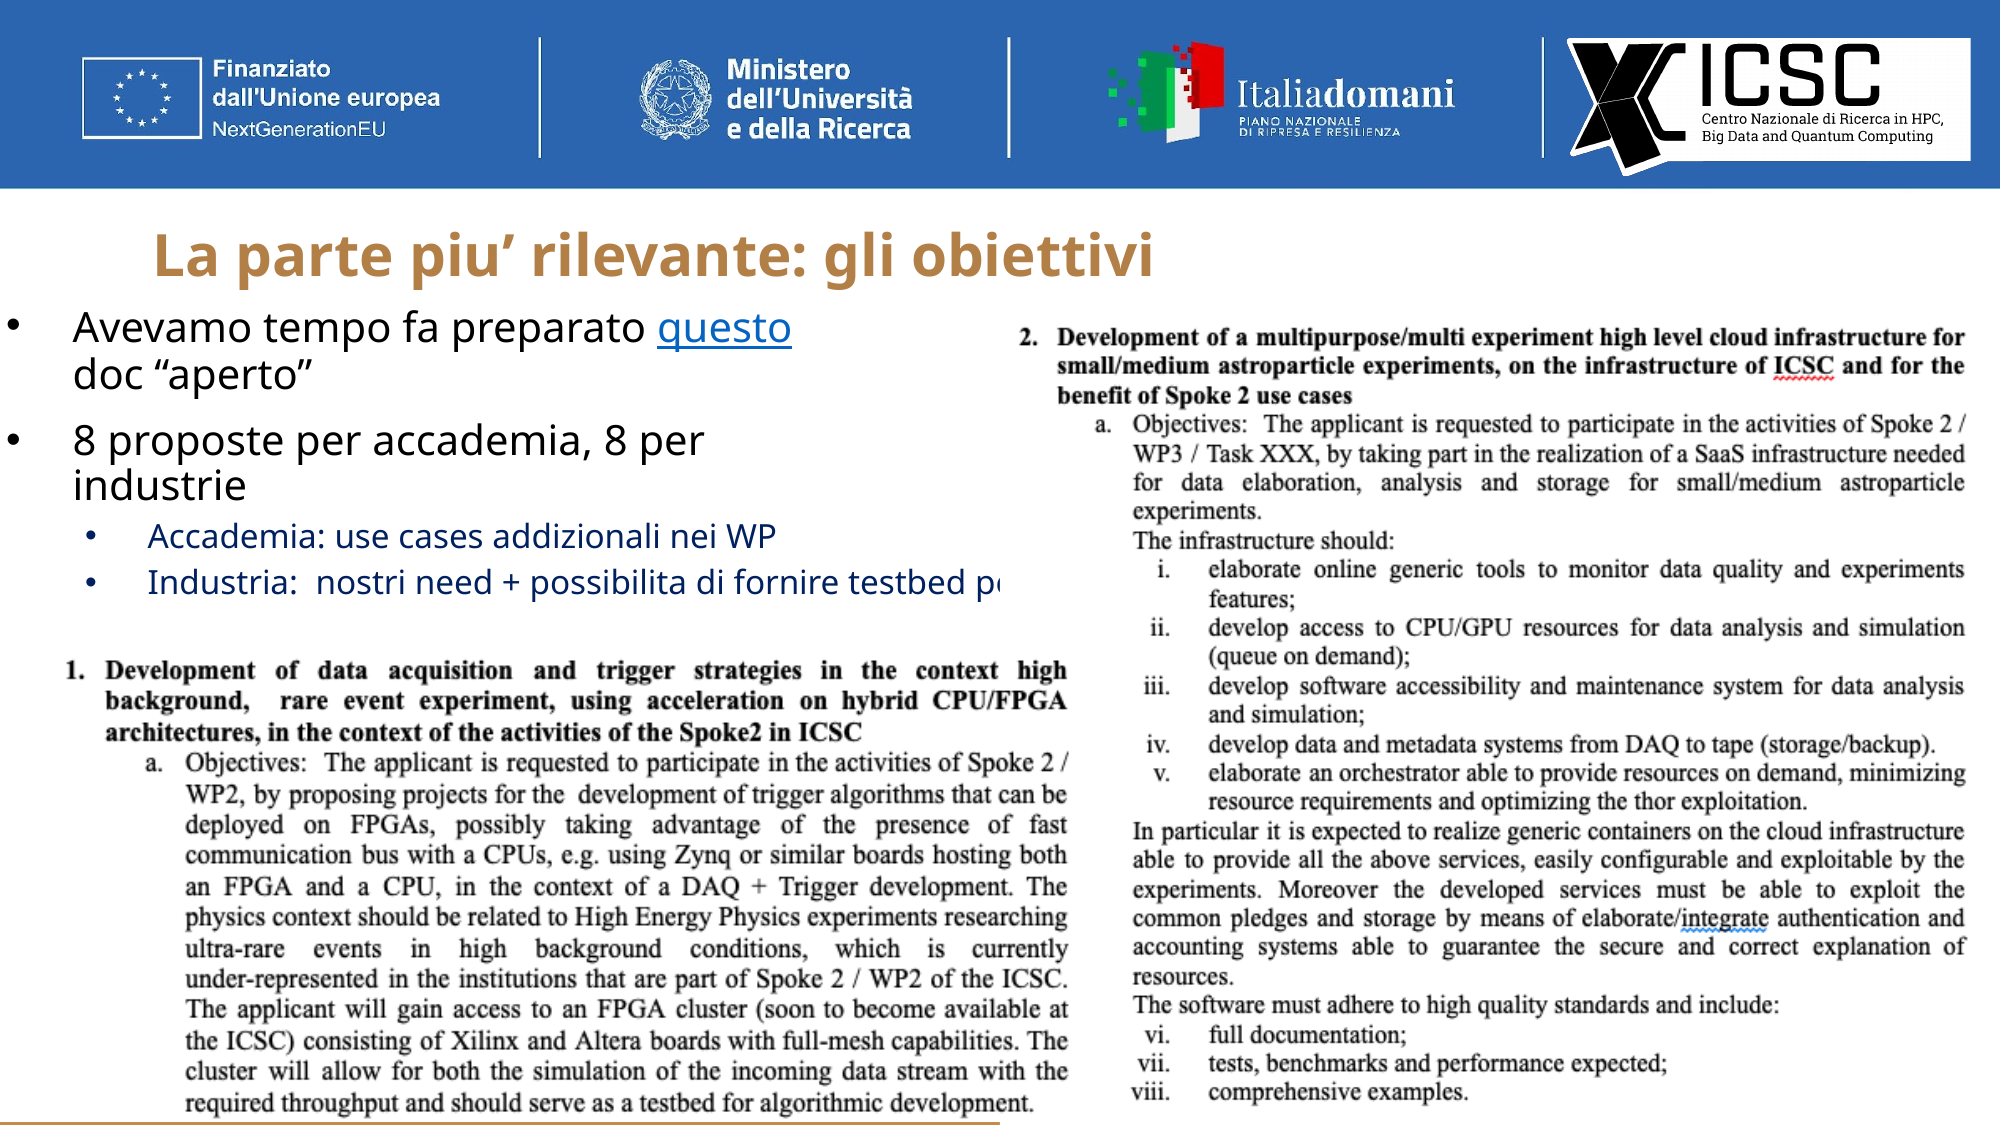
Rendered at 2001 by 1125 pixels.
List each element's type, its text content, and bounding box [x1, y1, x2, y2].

picture [0, 326, 2001, 1125]
list Avevamo tempo fa preparato questo doc “aperto” 8 proposte per accademia, 8 per industrie Accademia: use cases addizionali nei WP Industria: nostri need + possibilita di fornire testbed per loro [0, 294, 1708, 627]
title La parte piu’ rilevante: gli obiettivi [137, 219, 1863, 325]
picture [0, 0, 2000, 196]
